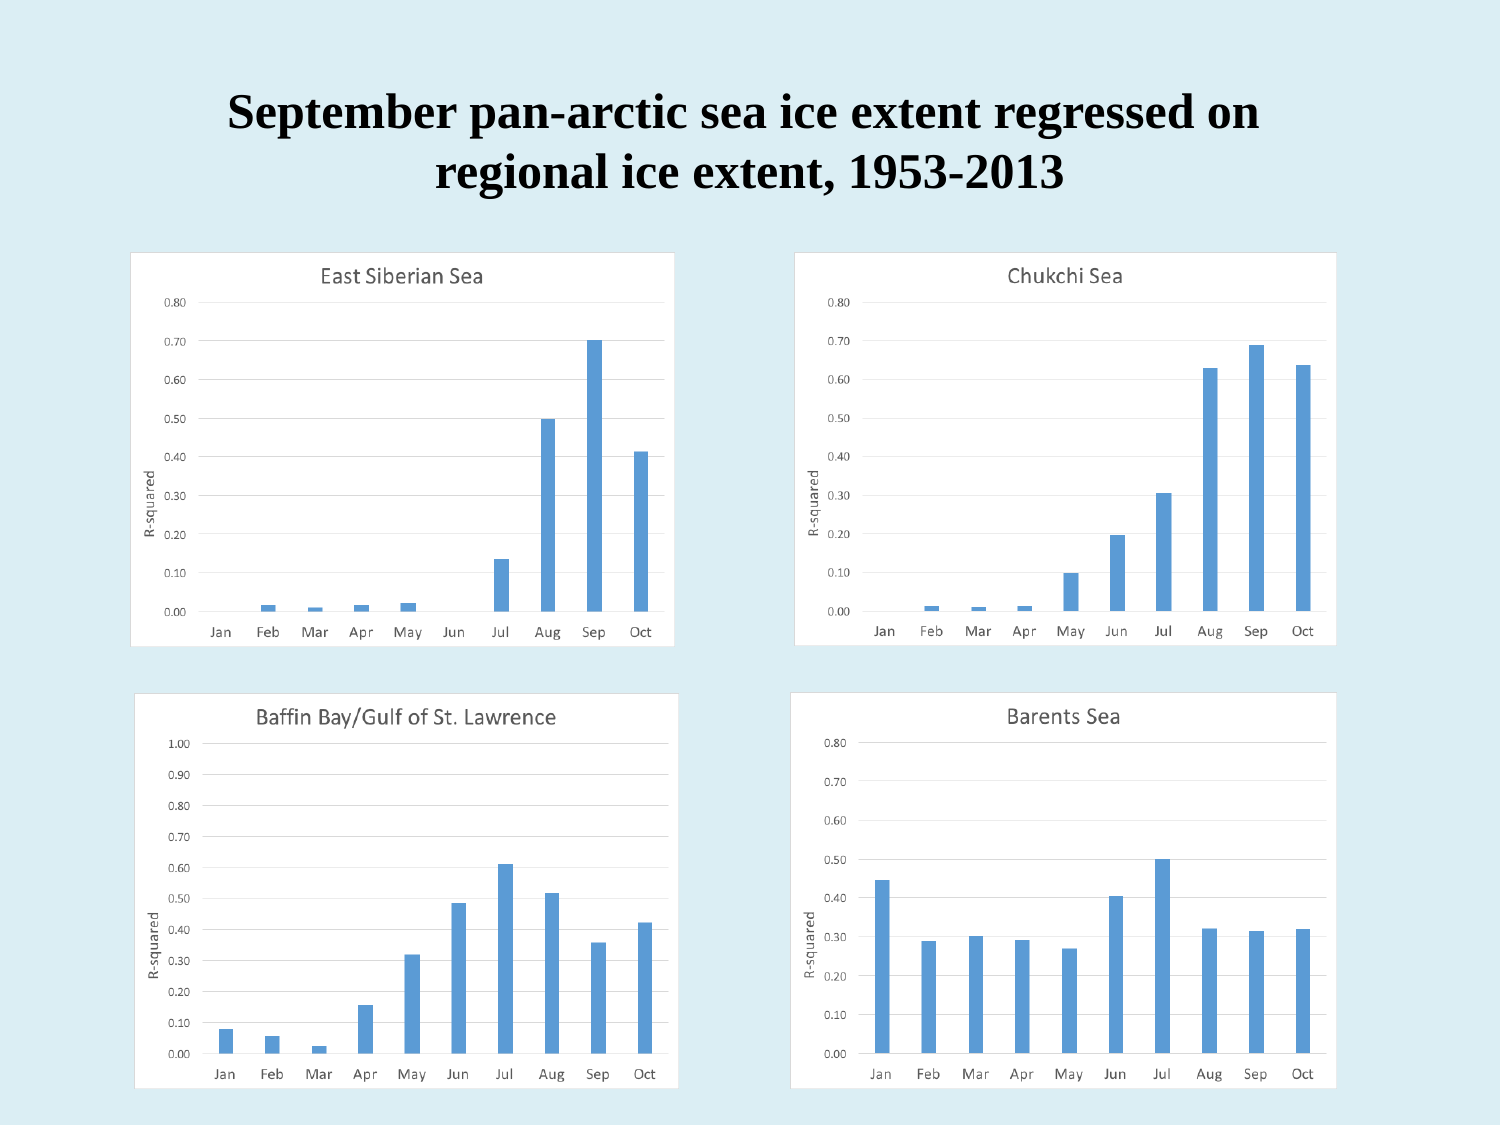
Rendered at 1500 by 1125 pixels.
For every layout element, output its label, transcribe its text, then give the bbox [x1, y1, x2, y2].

picture [130, 251, 675, 647]
picture [793, 251, 1337, 646]
picture [790, 692, 1337, 1089]
picture [133, 693, 679, 1089]
title September pan-arctic sea ice extent regressed on regional ice extent, 1953-2013 [75, 45, 1425, 233]
